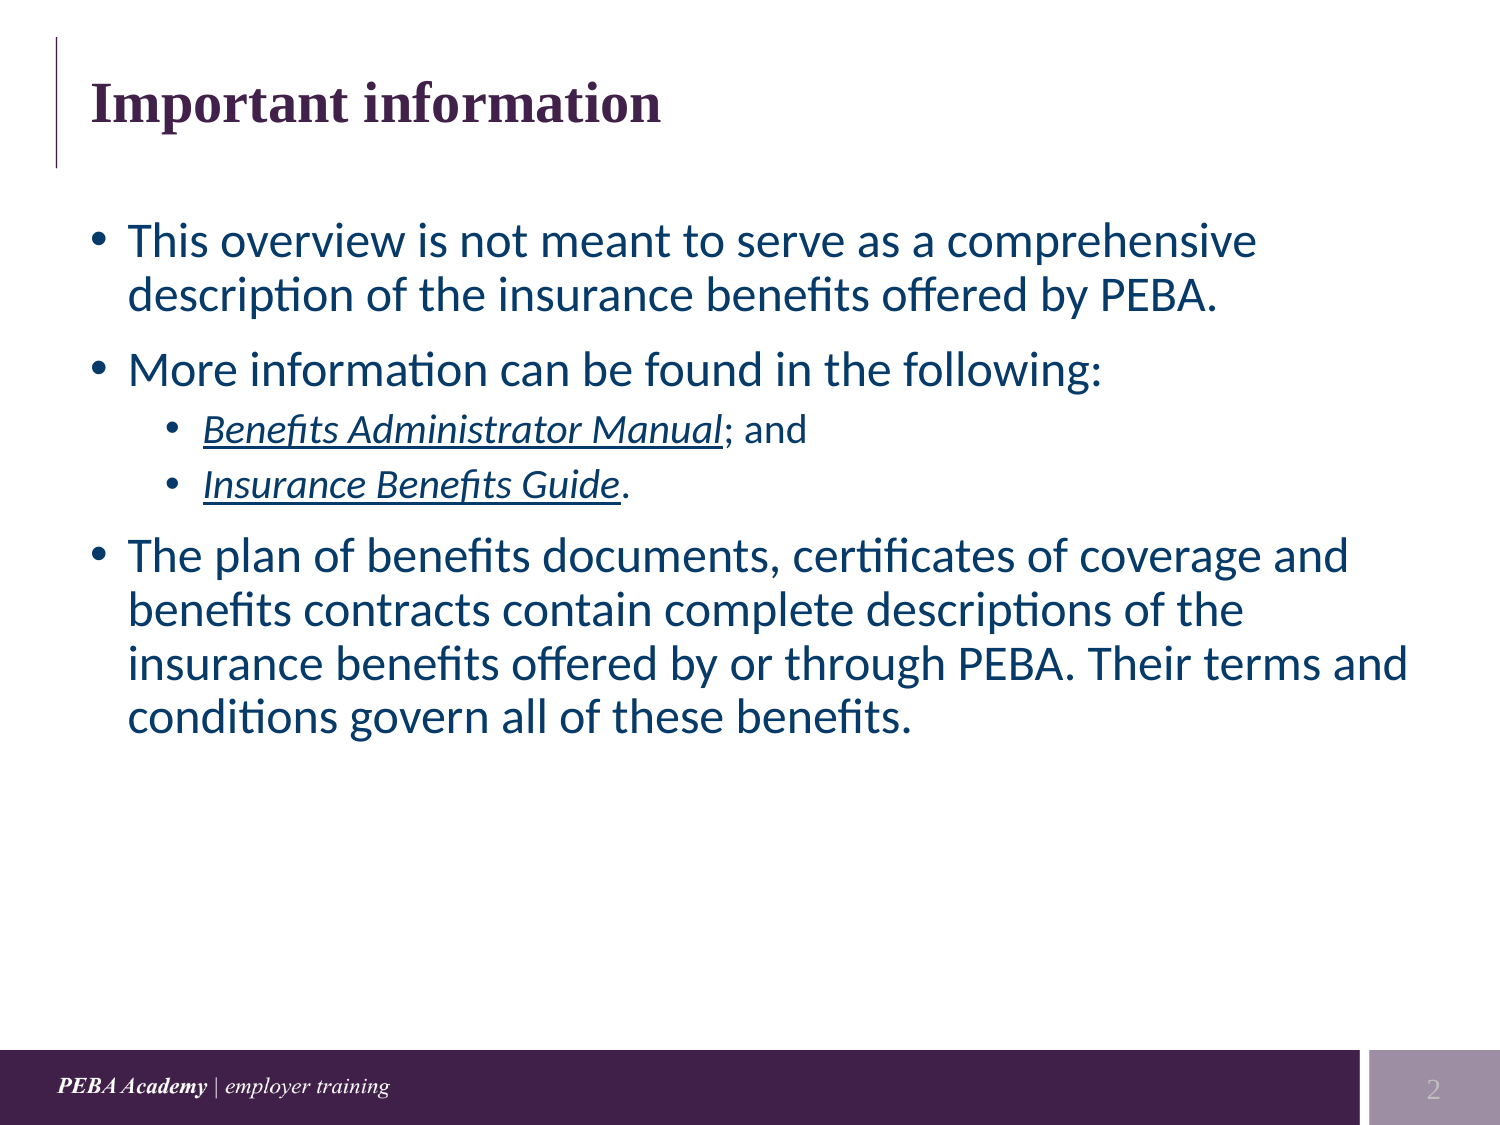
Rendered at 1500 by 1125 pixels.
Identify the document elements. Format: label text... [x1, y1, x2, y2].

picture [0, 0, 1500, 1125]
slide_number 2 [1368, 1050, 1500, 1125]
title Important information [75, 37, 1425, 170]
list This overview is not meant to serve as a comprehensive description of the insurance benefits offered by PEBA. More information can be found in the following: Benefits Administrator Manual; and Insurance Benefits Guide. The plan of benefits documents, certificates of coverage and benefits contracts contain complete descriptions of the insurance benefits offered by or through PEBA. Their terms and conditions govern all of these benefits. [75, 206, 1425, 1032]
